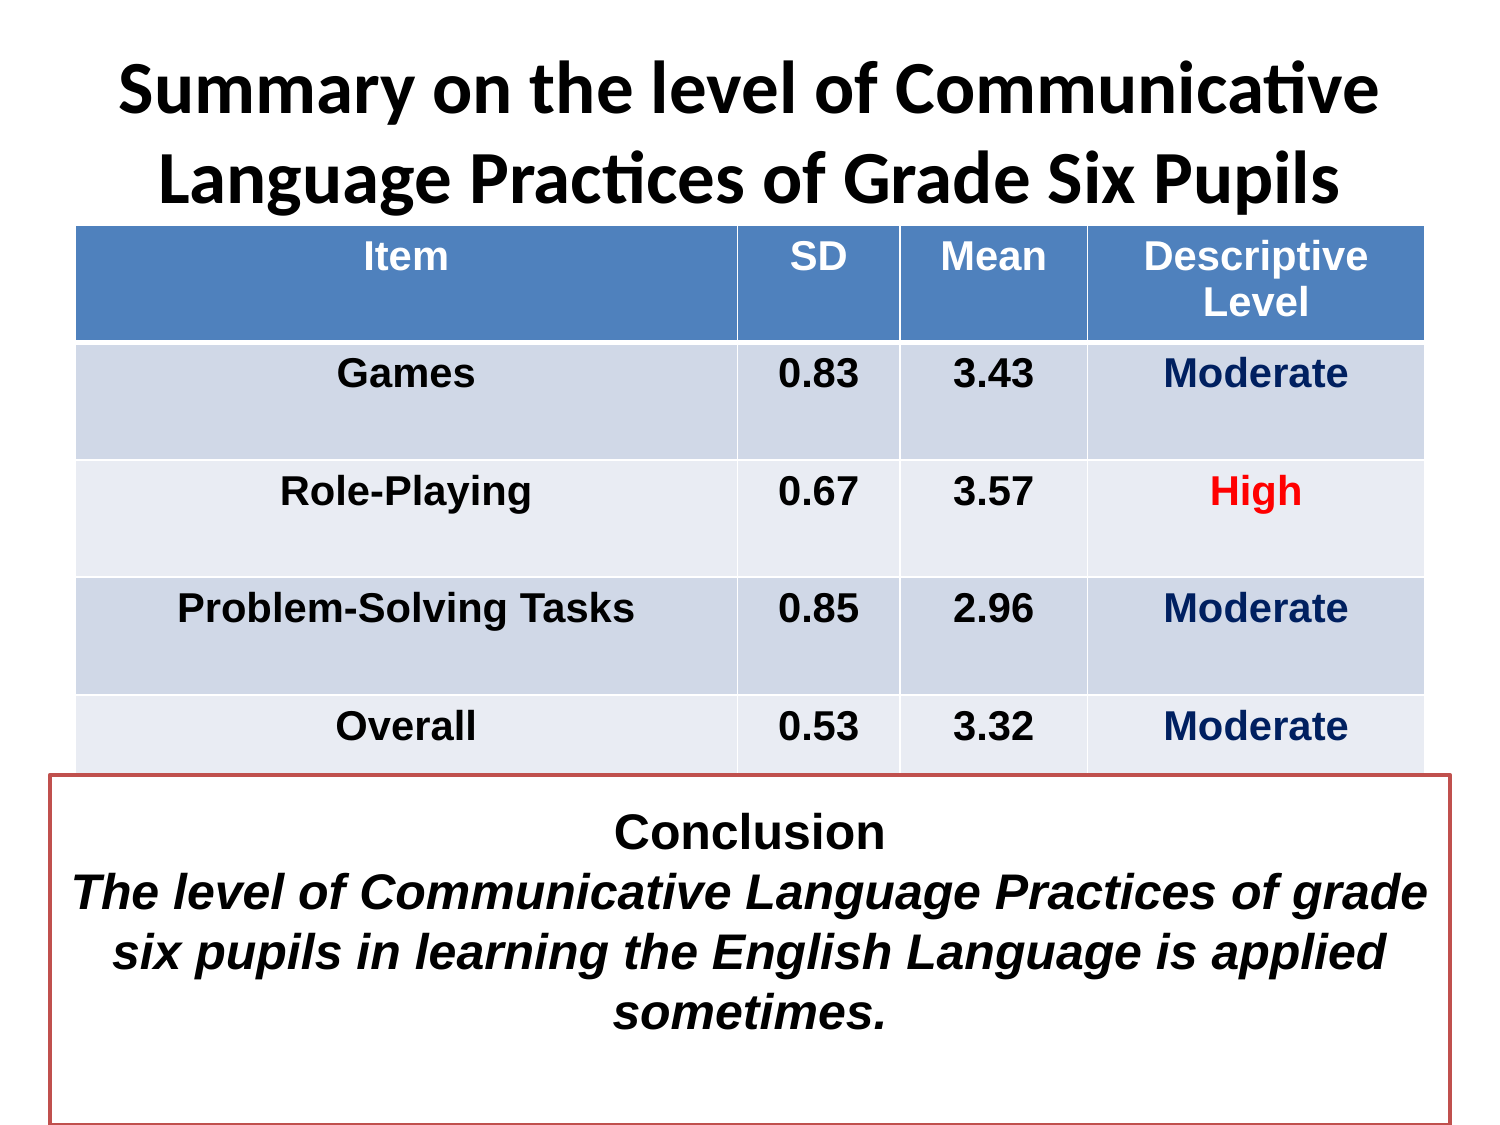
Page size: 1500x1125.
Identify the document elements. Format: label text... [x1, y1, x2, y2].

table_header Descriptive Level [1088, 226, 1424, 340]
table_cell Moderate [1088, 345, 1424, 459]
table_cell Moderate [1088, 696, 1424, 773]
table_cell Moderate [1088, 578, 1424, 694]
table_header Mean [901, 226, 1087, 340]
table_cell 0.85 [738, 578, 899, 694]
table_cell 0.67 [738, 461, 899, 576]
title Summary on the level of Communicative Language Practices of Grade Six Pupils [75, 45, 1425, 213]
table_cell 0.53 [738, 696, 899, 773]
table_cell 3.32 [901, 696, 1087, 773]
table_cell 3.57 [901, 461, 1087, 576]
table_cell Overall [76, 696, 737, 773]
table_header Item [76, 226, 737, 340]
text_box Conclusion The level of Communicative Language Practices of grade six pupils in learning the English Language is applied sometimes. [48, 773, 1452, 1125]
table_cell 2.96 [901, 578, 1087, 694]
table_header SD [738, 226, 899, 340]
table_cell 3.43 [901, 345, 1087, 459]
table_cell Problem-Solving Tasks [76, 578, 737, 694]
table_cell Role-Playing [76, 461, 737, 576]
table_cell High [1088, 461, 1424, 576]
table_cell Games [76, 345, 737, 459]
table_cell 0.83 [738, 345, 899, 459]
